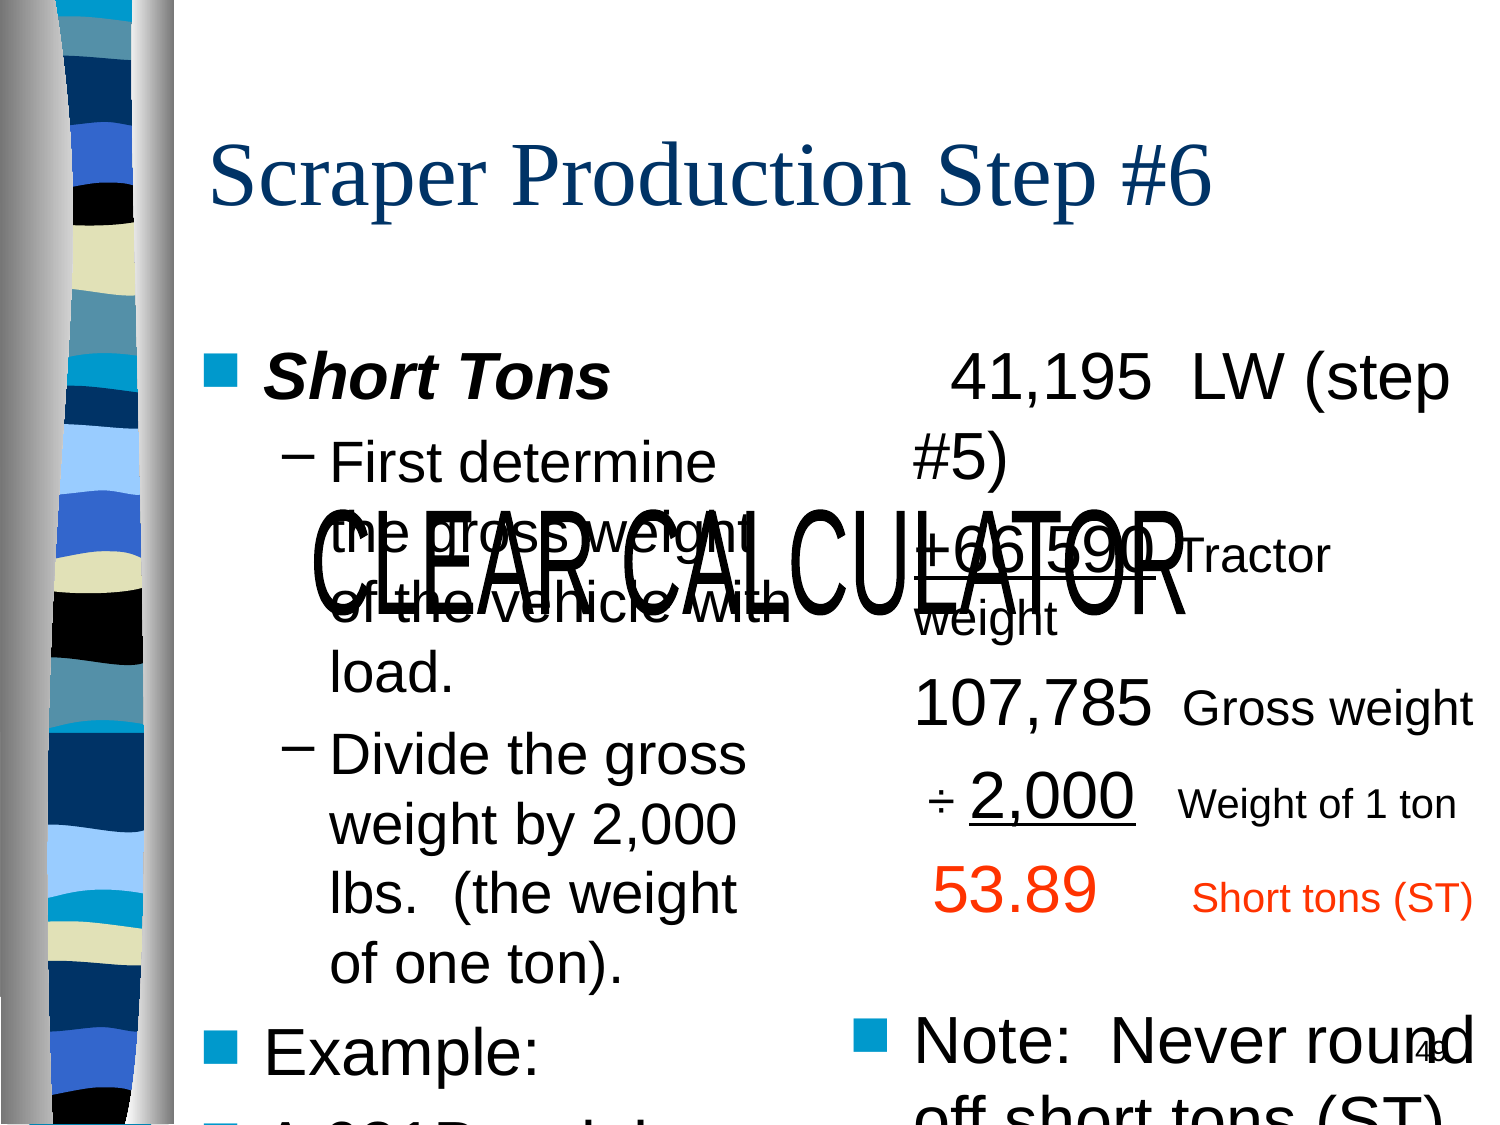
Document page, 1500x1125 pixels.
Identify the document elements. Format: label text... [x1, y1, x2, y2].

title Scraper Production Step #6 [192, 74, 1468, 263]
list 41,195 LW (step #5) +66,590 Tractor weight 107,785 Gross weight ÷ 2,000 Weight of 1 ton 53.89 Short tons (ST) Note: Never round off short tons (ST). [842, 324, 1500, 1001]
slide_number 49 [1149, 1024, 1463, 1101]
list Short Tons First determine the gross weight of the vehicle with load. Divide the gross weight by 2,000 lbs. (the weight of one ton). Example: A 621B weighs 66,590 lbs. [192, 324, 818, 1125]
